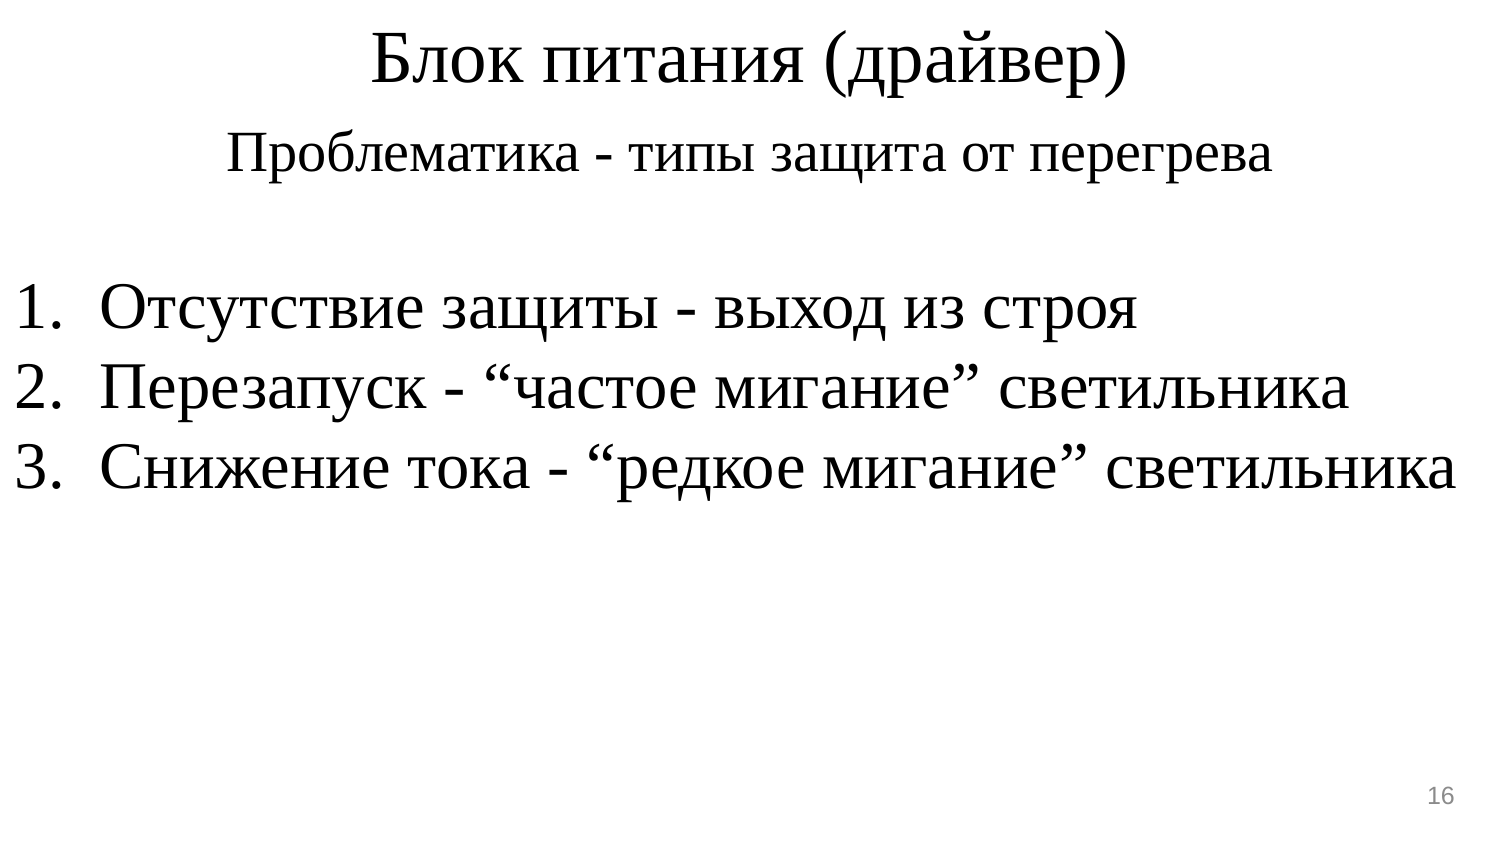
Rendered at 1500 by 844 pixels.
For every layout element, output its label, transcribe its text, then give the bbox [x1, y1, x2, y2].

text_box 16 [1119, 772, 1470, 818]
text_box Проблематика - типы защита от перегрева [0, 106, 1500, 191]
text_box Отсутствие защиты - выход из строя Перезапуск - “частое мигание” светильника Снижение тока - “редкое мигание” светильника [0, 254, 1500, 580]
text_box Блок питания (драйвер) [0, 0, 1500, 105]
